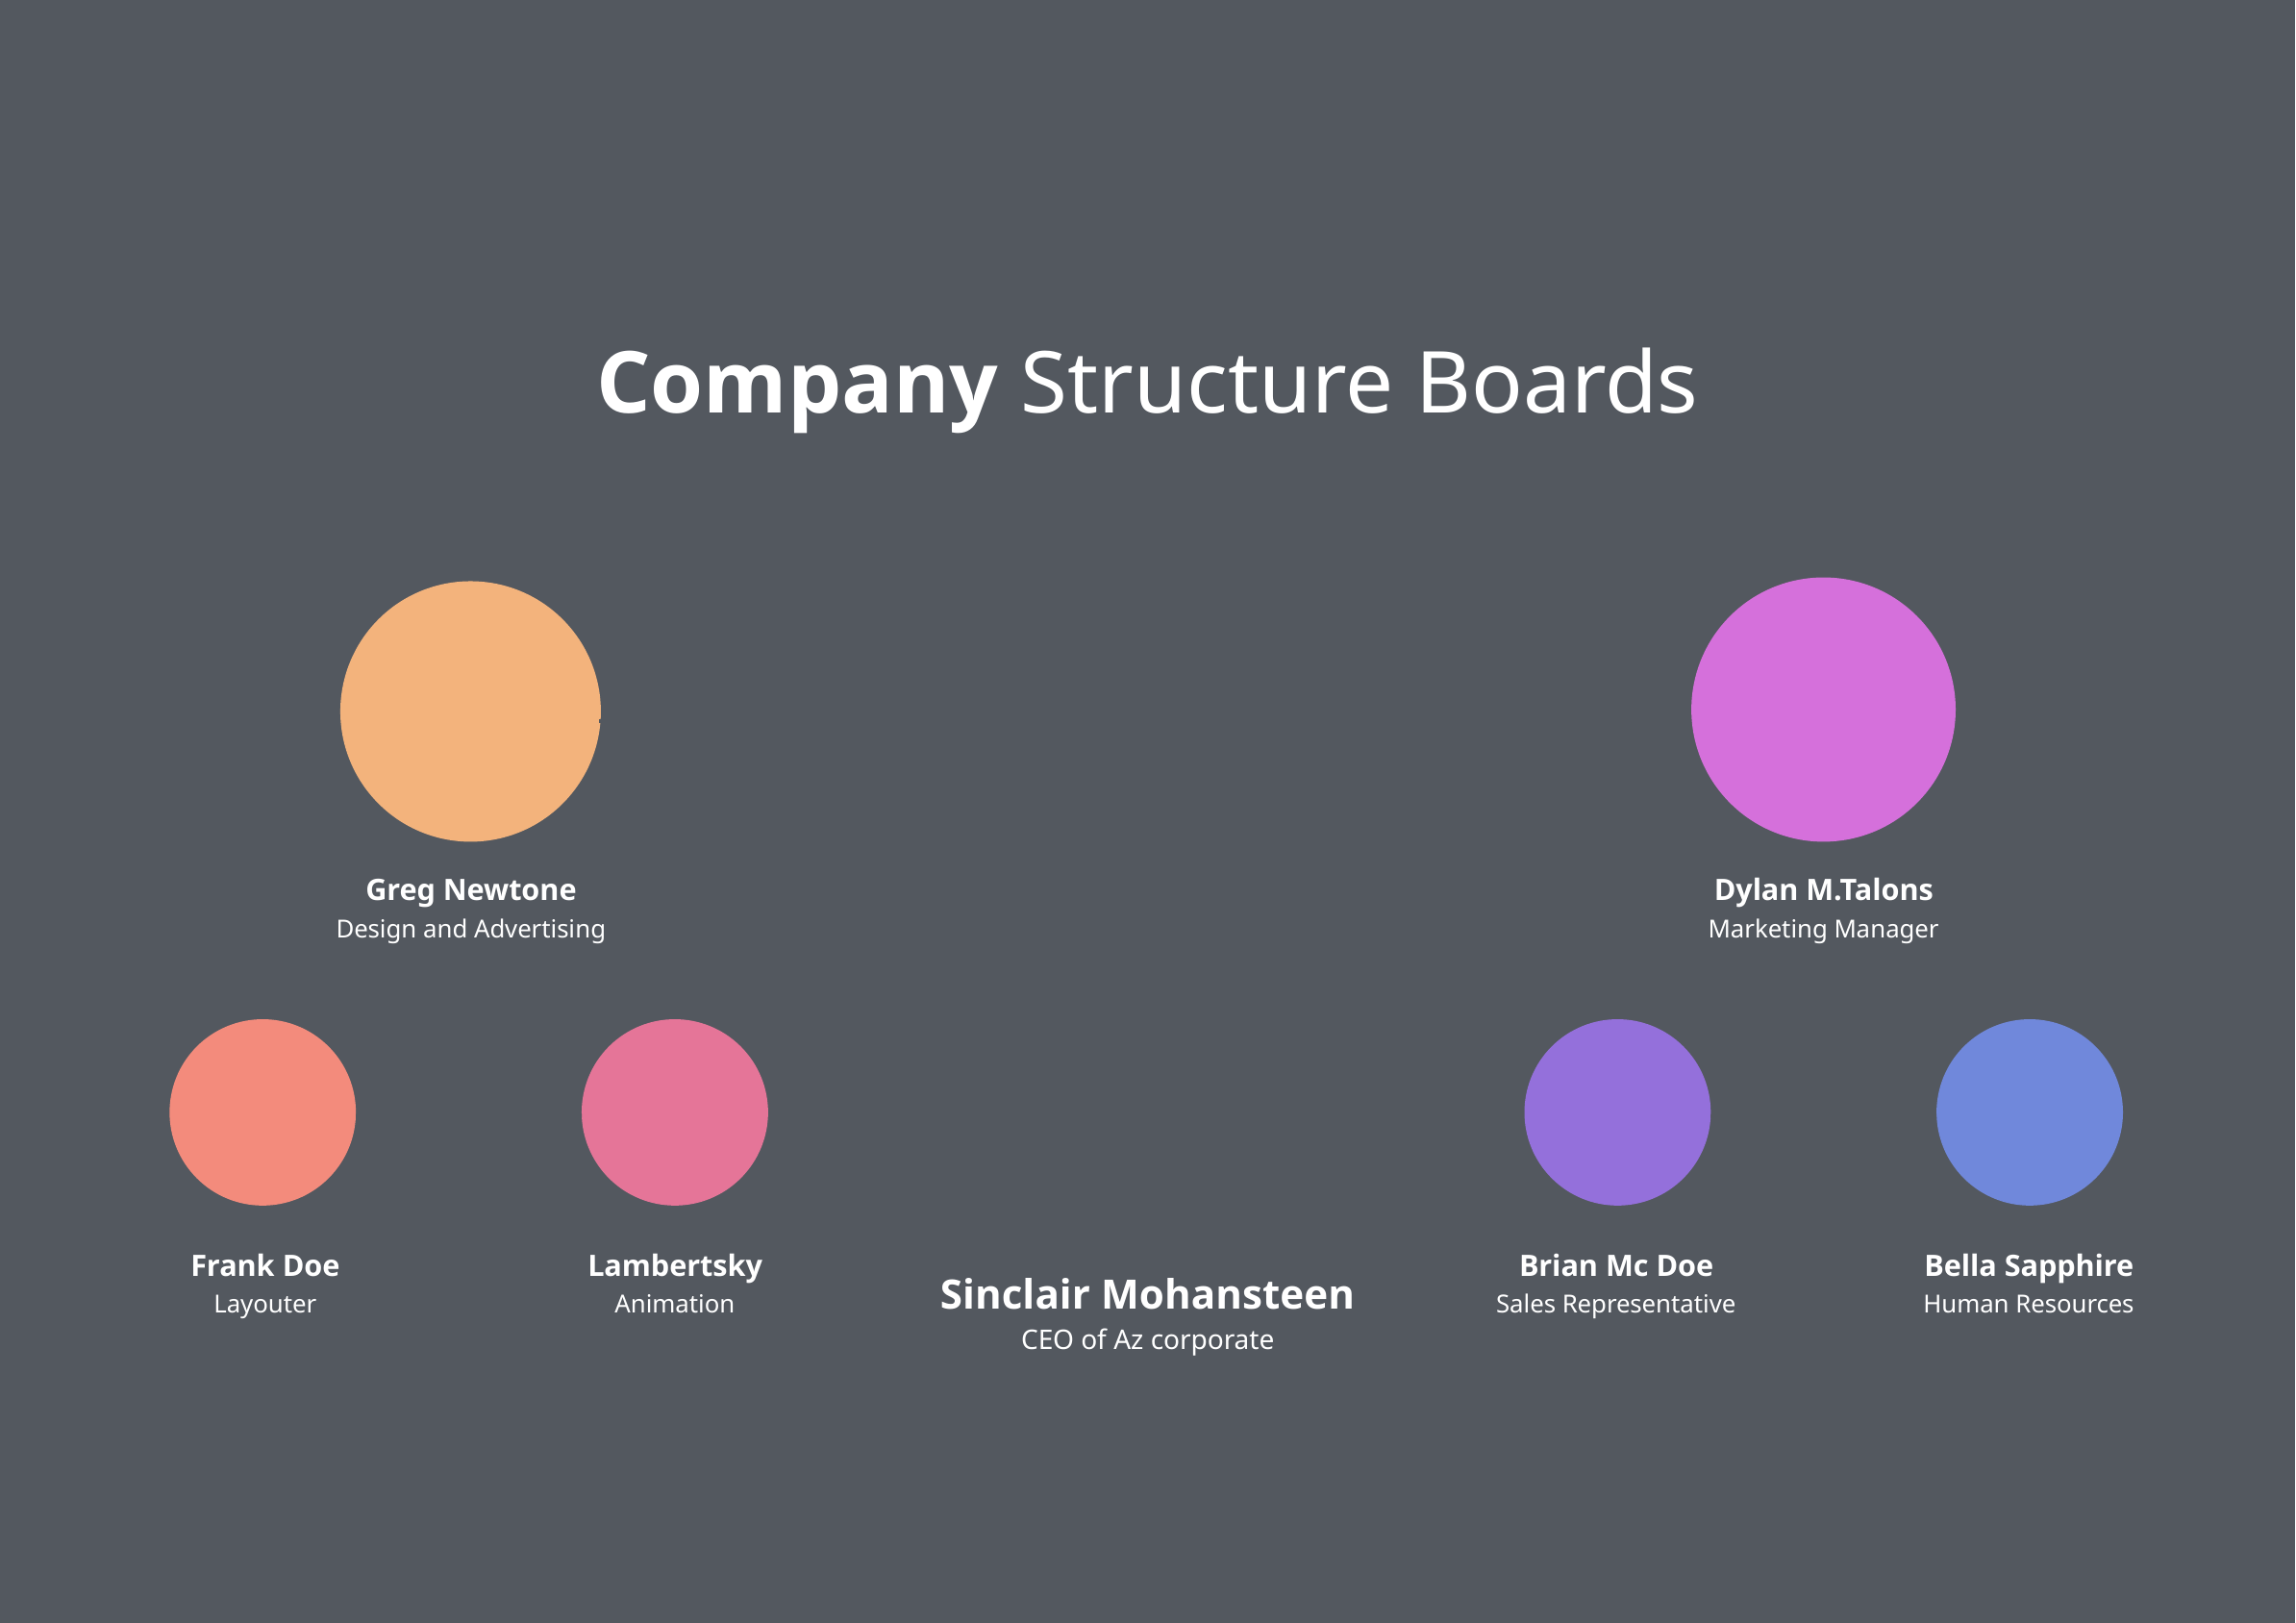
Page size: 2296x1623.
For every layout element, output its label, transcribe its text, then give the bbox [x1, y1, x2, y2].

text_box Sales Representative [1493, 1283, 1738, 1317]
text_box Design and Advertising [327, 908, 615, 941]
text_box [1301, 721, 1691, 1201]
text_box Sinclair Mohansteen [1336, 1263, 1379, 1329]
picture [340, 581, 601, 841]
text_box [601, 721, 936, 1206]
picture [1522, 1022, 1713, 1206]
picture [1938, 1019, 2121, 1206]
text_box Lambertsky [532, 1236, 818, 1286]
picture [909, 819, 1336, 1623]
picture [1693, 577, 1953, 841]
text_box Dylan M.Talons [1680, 861, 1967, 911]
text_box [1953, 682, 1957, 737]
text_box Frank Doe [121, 1236, 409, 1286]
text_box Company Structure Boards [550, 323, 1745, 449]
text_box Greg Newtone [328, 861, 614, 908]
text_box Human Resources [1907, 1283, 2152, 1317]
picture [577, 1022, 766, 1206]
text_box Brian Mc Doe [1473, 1236, 1759, 1286]
text_box Bella Sapphire [1885, 1236, 2173, 1286]
text_box Layouter [142, 1283, 387, 1317]
picture [172, 1019, 353, 1206]
text_box Marketing Manager [1701, 908, 1946, 942]
text_box Animation [553, 1283, 798, 1317]
text_box [353, 1088, 357, 1136]
